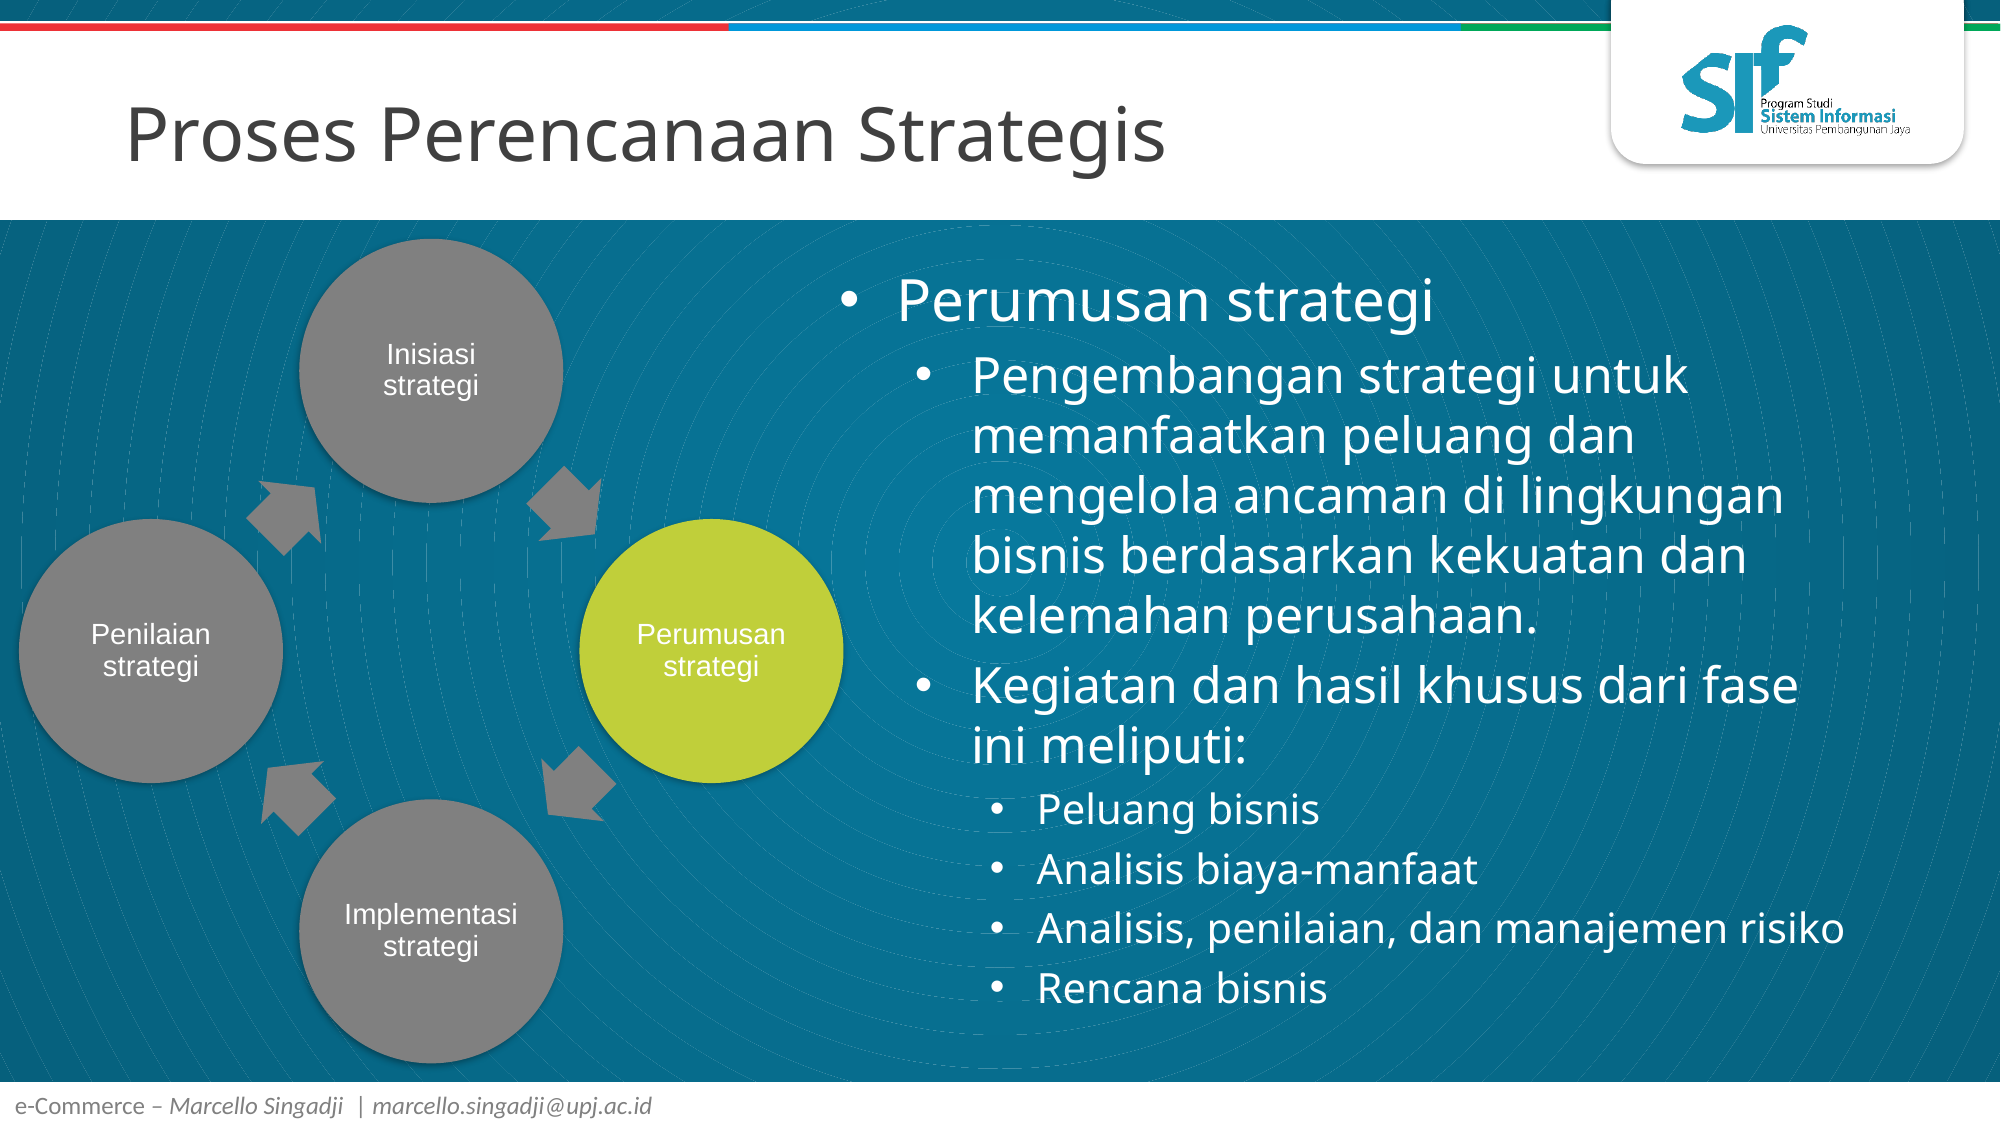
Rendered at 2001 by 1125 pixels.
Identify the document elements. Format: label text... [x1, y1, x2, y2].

picture [1681, 25, 1910, 136]
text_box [0, 238, 1051, 1064]
list Perumusan strategi Pengembangan strategi untuk memanfaatkan peluang dan mengelola ancaman di lingkungan bisnis berdasarkan kekuatan dan kelemahan perusahaan. Kegiatan dan hasil khusus dari fase ini meliputi: Peluang bisnis Analisis biaya-manfaat Analisis, penilaian, dan manajemen risiko Rencana bisnis [1054, 255, 1875, 1047]
title Proses Perencanaan Strategis [109, 42, 1536, 220]
